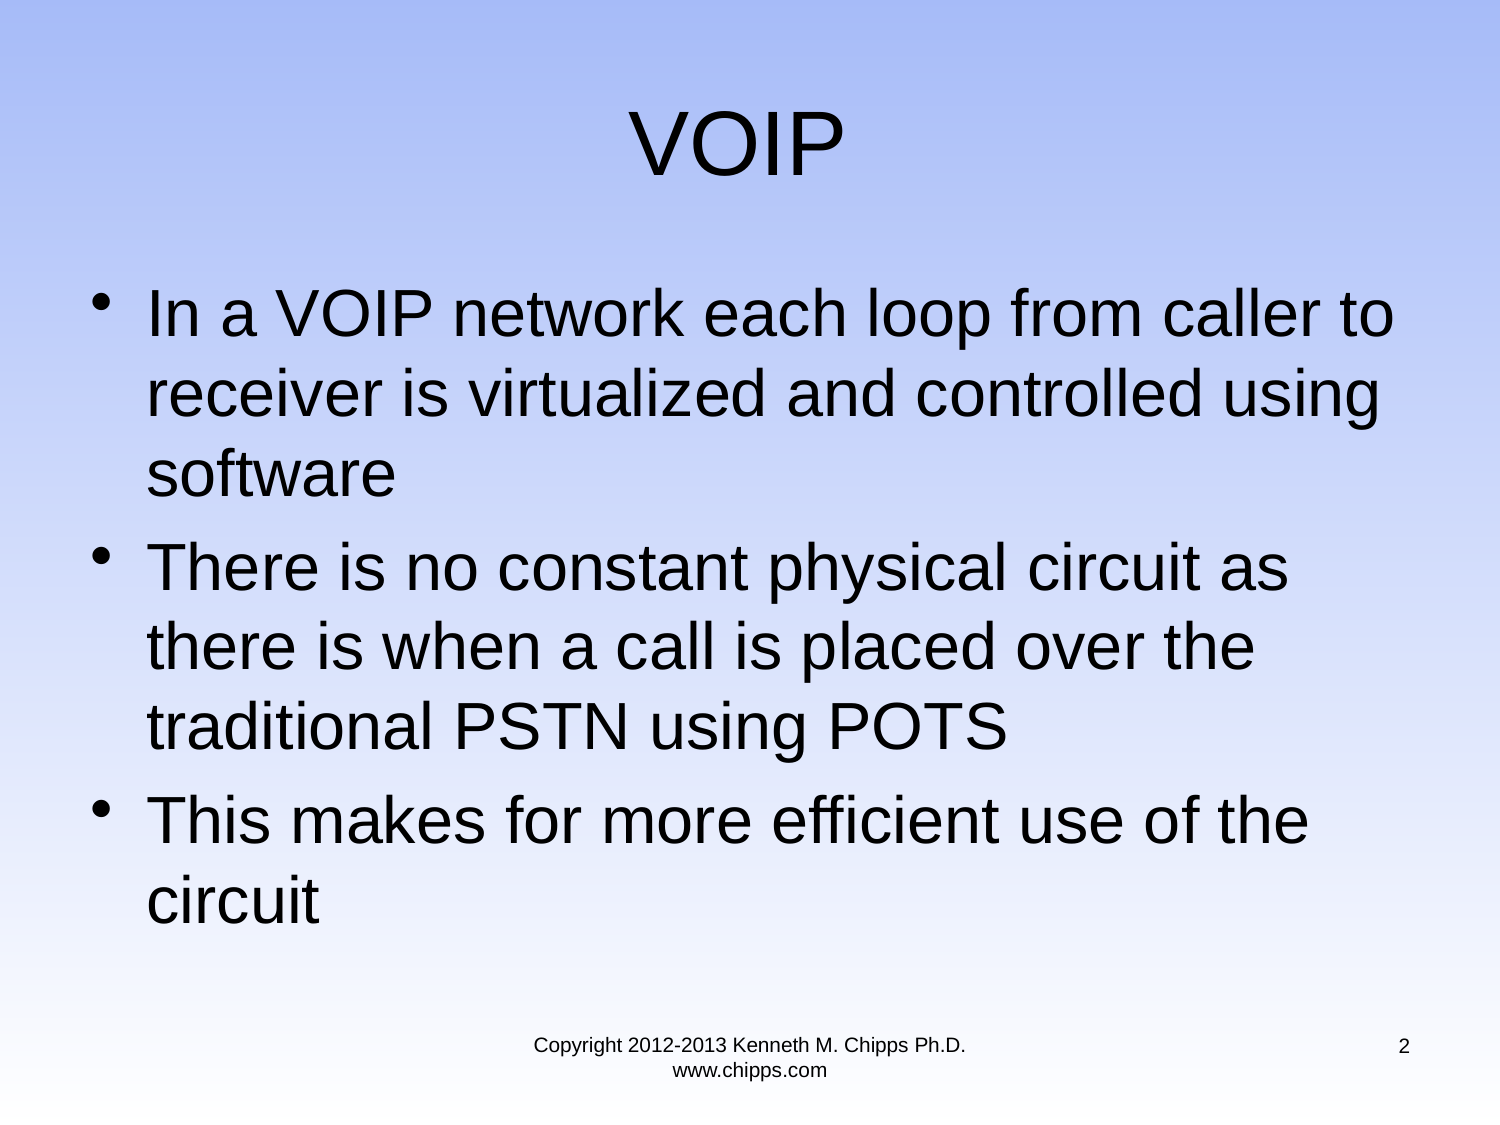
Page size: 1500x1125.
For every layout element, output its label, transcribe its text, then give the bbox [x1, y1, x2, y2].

list In a VOIP network each loop from caller to receiver is virtualized and controlled using software There is no constant physical circuit as there is when a call is placed over the traditional PSTN using POTS This makes for more efficient use of the circuit [75, 262, 1425, 1005]
slide_number 2 [1074, 1024, 1426, 1104]
title VOIP [75, 45, 1425, 233]
footer Copyright 2012-2013 Kenneth M. Chipps Ph.D. www.chipps.com [449, 1024, 1051, 1103]
